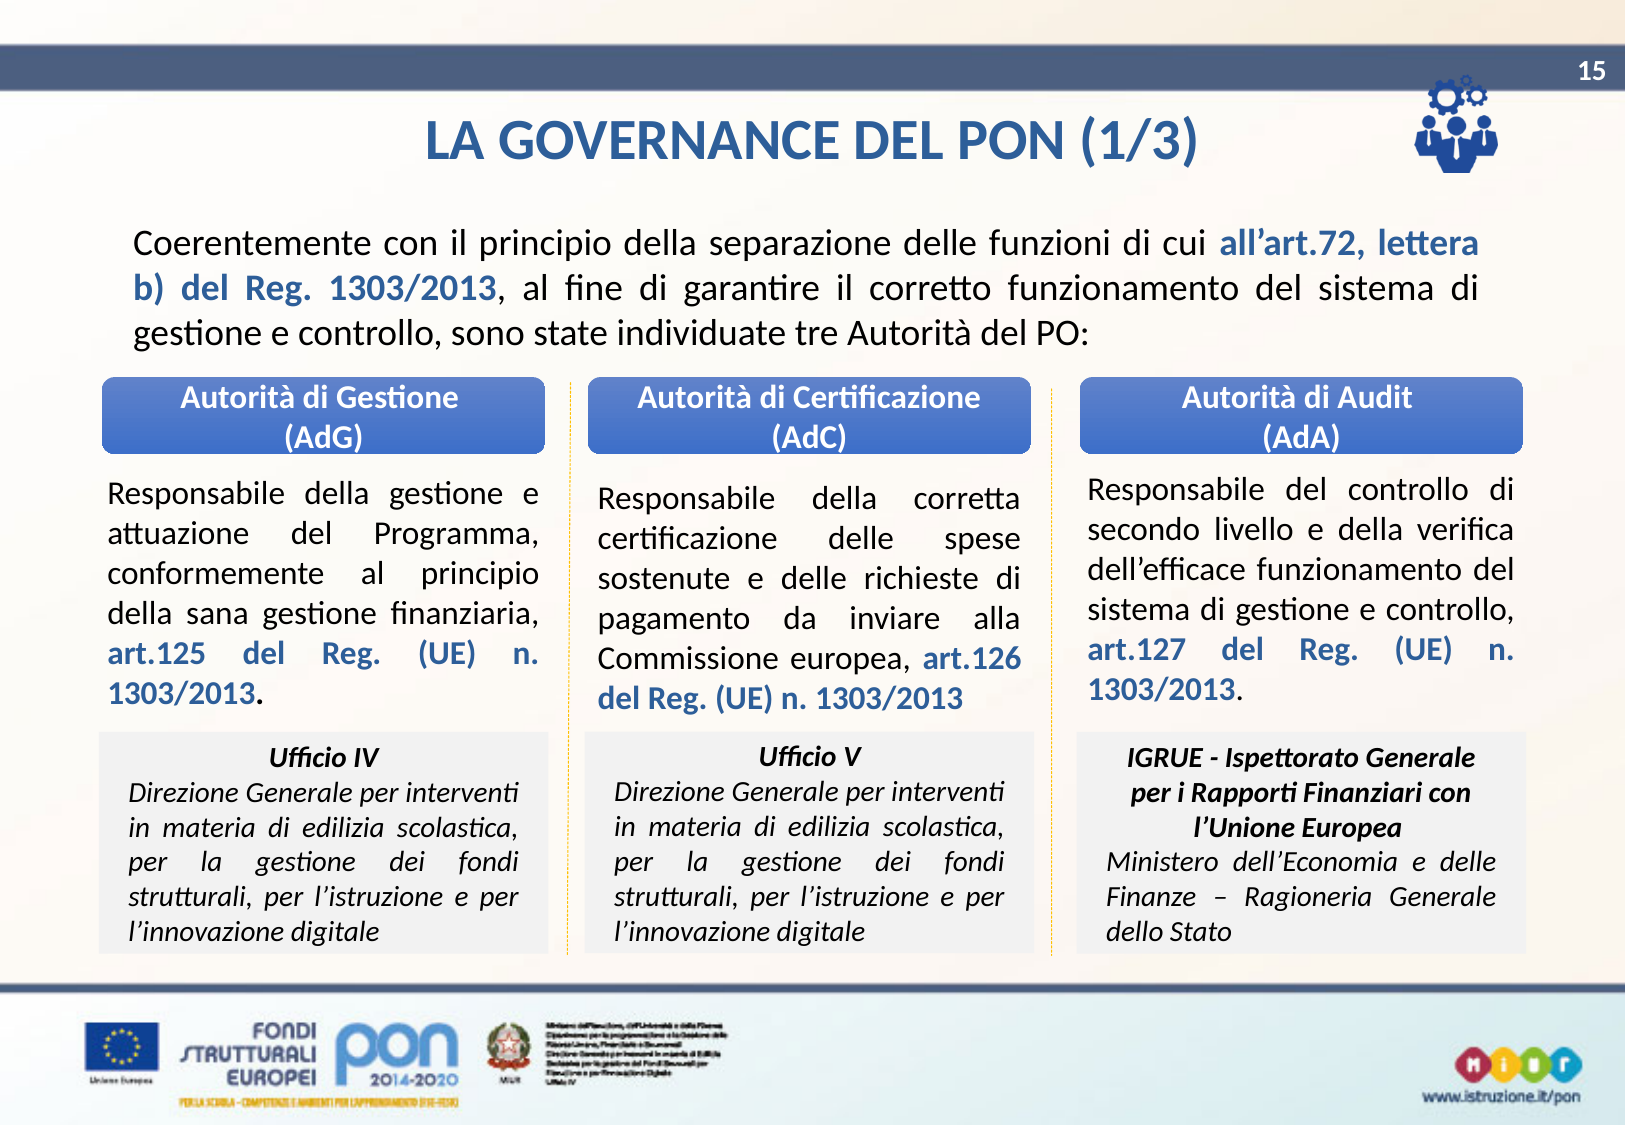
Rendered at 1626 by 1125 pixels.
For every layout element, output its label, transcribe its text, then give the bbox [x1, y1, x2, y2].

text_box Responsabile della gestione e attuazione del Programma, conformemente al principio della sana gestione finanziaria, art.125 del Reg. (UE) n. 1303/2013. [92, 463, 555, 719]
text_box Responsabile della corretta certificazione delle spese sostenute e delle richieste di pagamento da inviare alla Commissione europea, art.126 del Reg. (UE) n. 1303/2013 [582, 469, 1037, 724]
text_box IGRUE - Ispettorato Generale per i Rapporti Finanziari con l’Unione Europea Ministero dell’Economia e delle Finanze – Ragioneria Generale dello Stato [1076, 731, 1527, 954]
text_box Autorità di Certificazione (AdC) [587, 404, 1032, 454]
picture [0, 175, 1625, 1125]
slide_number 15 [1256, 39, 1622, 99]
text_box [567, 382, 571, 956]
text_box LA GOVERNANCE DEL PON (1/3) [0, 97, 1625, 175]
picture [1414, 60, 1498, 173]
text_box Responsabile del controllo di secondo livello e della verifica dell’efficace funzionamento del sistema di gestione e controllo, art.127 del Reg. (UE) n. 1303/2013. [1072, 459, 1531, 715]
picture [0, 0, 1625, 97]
text_box Autorità di Gestione (AdG) [101, 384, 546, 454]
text_box Ufficio V Direzione Generale per interventi in materia di edilizia scolastica, per la gestione dei fondi strutturali, per l’istruzione e per l’innovazione digitale [584, 731, 1035, 954]
text_box Coerentemente con il principio della separazione delle funzioni di cui all’art.72, lettera b) del Reg. 1303/2013, al fine di garantire il corretto funzionamento del sistema di gestione e controllo, sono state individuate tre Autorità del PO: [103, 211, 1510, 404]
text_box Ufficio IV Direzione Generale per interventi in materia di edilizia scolastica, per la gestione dei fondi strutturali, per l’istruzione e per l’innovazione digitale [98, 731, 549, 954]
text_box Autorità di Audit (AdA) [1079, 377, 1524, 454]
